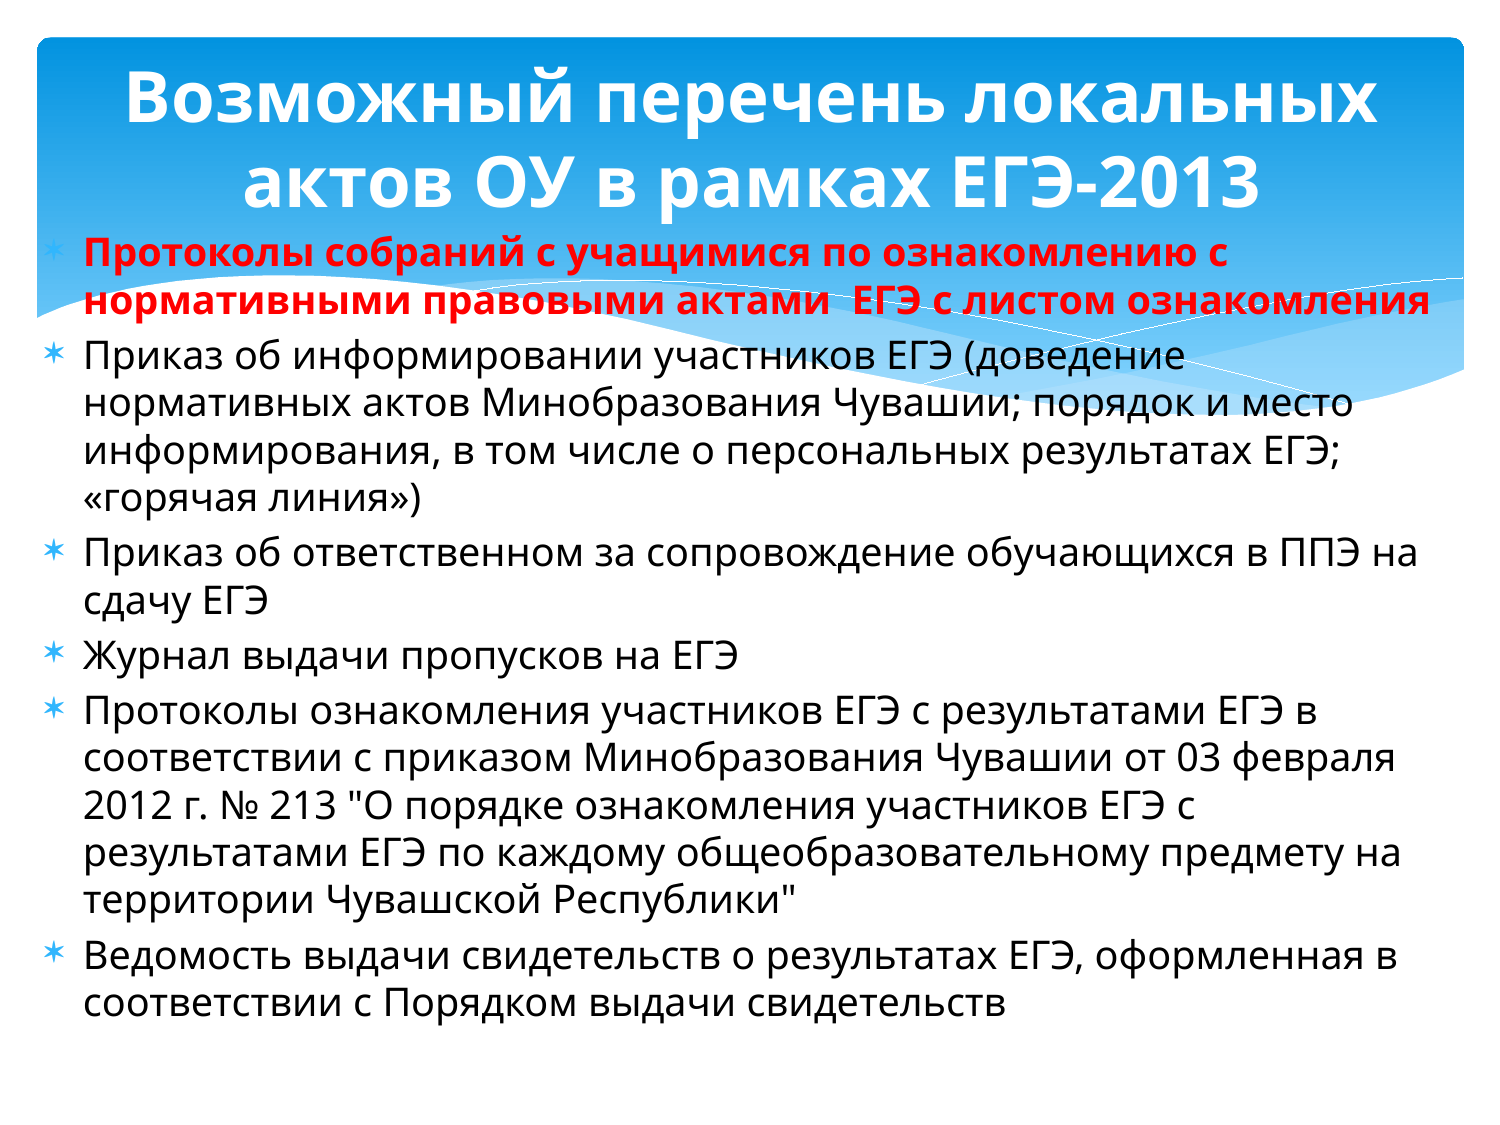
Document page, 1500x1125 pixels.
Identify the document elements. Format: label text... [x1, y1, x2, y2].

list Протоколы собраний с учащимися по ознакомлению с нормативными правовыми актами ЕГЭ с листом ознакомления Приказ об информировании участников ЕГЭ (доведение нормативных актов Минобразования Чувашии; порядок и место информирования, в том числе о персональных результатах ЕГЭ; «горячая линия») Приказ об ответственном за сопровождение обучающихся в ППЭ на сдачу ЕГЭ Журнал выдачи пропусков на ЕГЭ Протоколы ознакомления участников ЕГЭ с результатами ЕГЭ в соответствии с приказом Минобразования Чувашии от 03 февраля 2012 г. № 213 "О порядке ознакомления участников ЕГЭ с результатами ЕГЭ по каждому общеобразовательному предмету на территории Чувашской Республики" Ведомость выдачи свидетельств о результатах ЕГЭ, оформленная в соответствии с Порядком выдачи свидетельств [29, 219, 1459, 1083]
title Возможный перечень локальных актов ОУ в рамках ЕГЭ-2013 [76, 42, 1427, 219]
